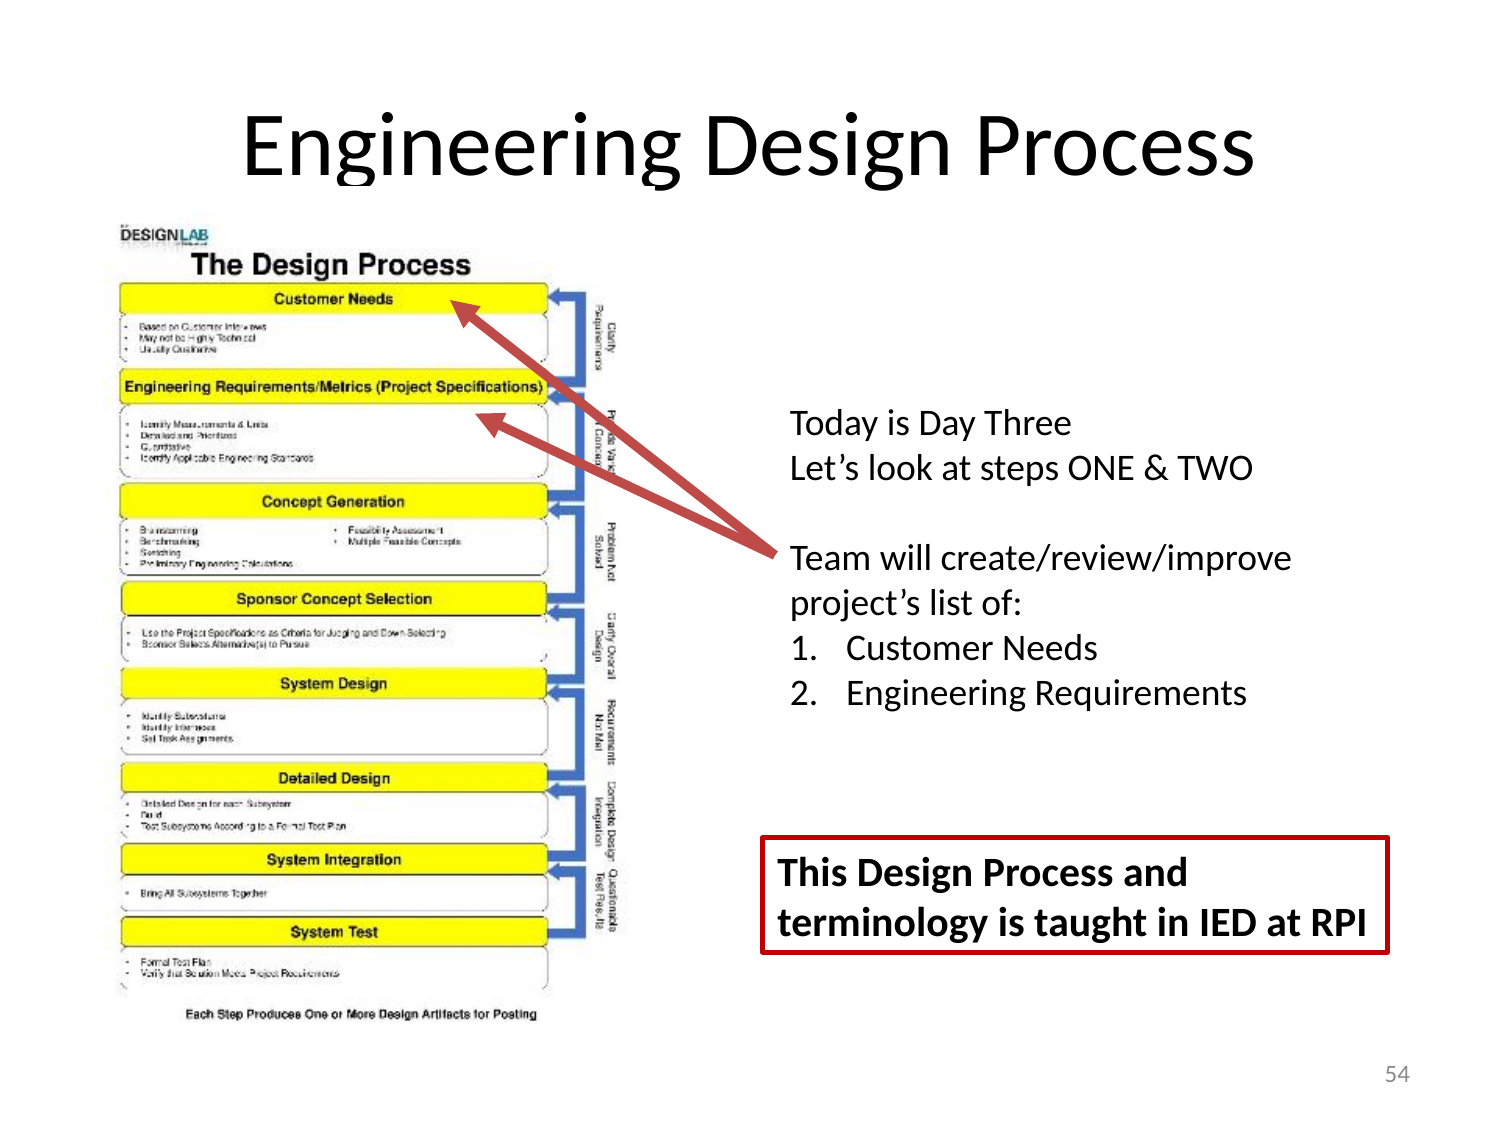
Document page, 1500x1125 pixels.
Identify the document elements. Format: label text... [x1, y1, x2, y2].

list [79, 185, 656, 1049]
title Engineering Design Process [75, 45, 1425, 233]
text_box Today is Day Three Let’s look at steps ONE & TWO Team will create/review/improve project’s list of: Customer Needs Engineering Requirements [774, 390, 1338, 721]
slide_number 54 [1074, 1042, 1425, 1103]
text_box This Design Process and terminology is taught in IED at RPI [762, 837, 1388, 953]
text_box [474, 413, 776, 558]
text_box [449, 299, 776, 558]
